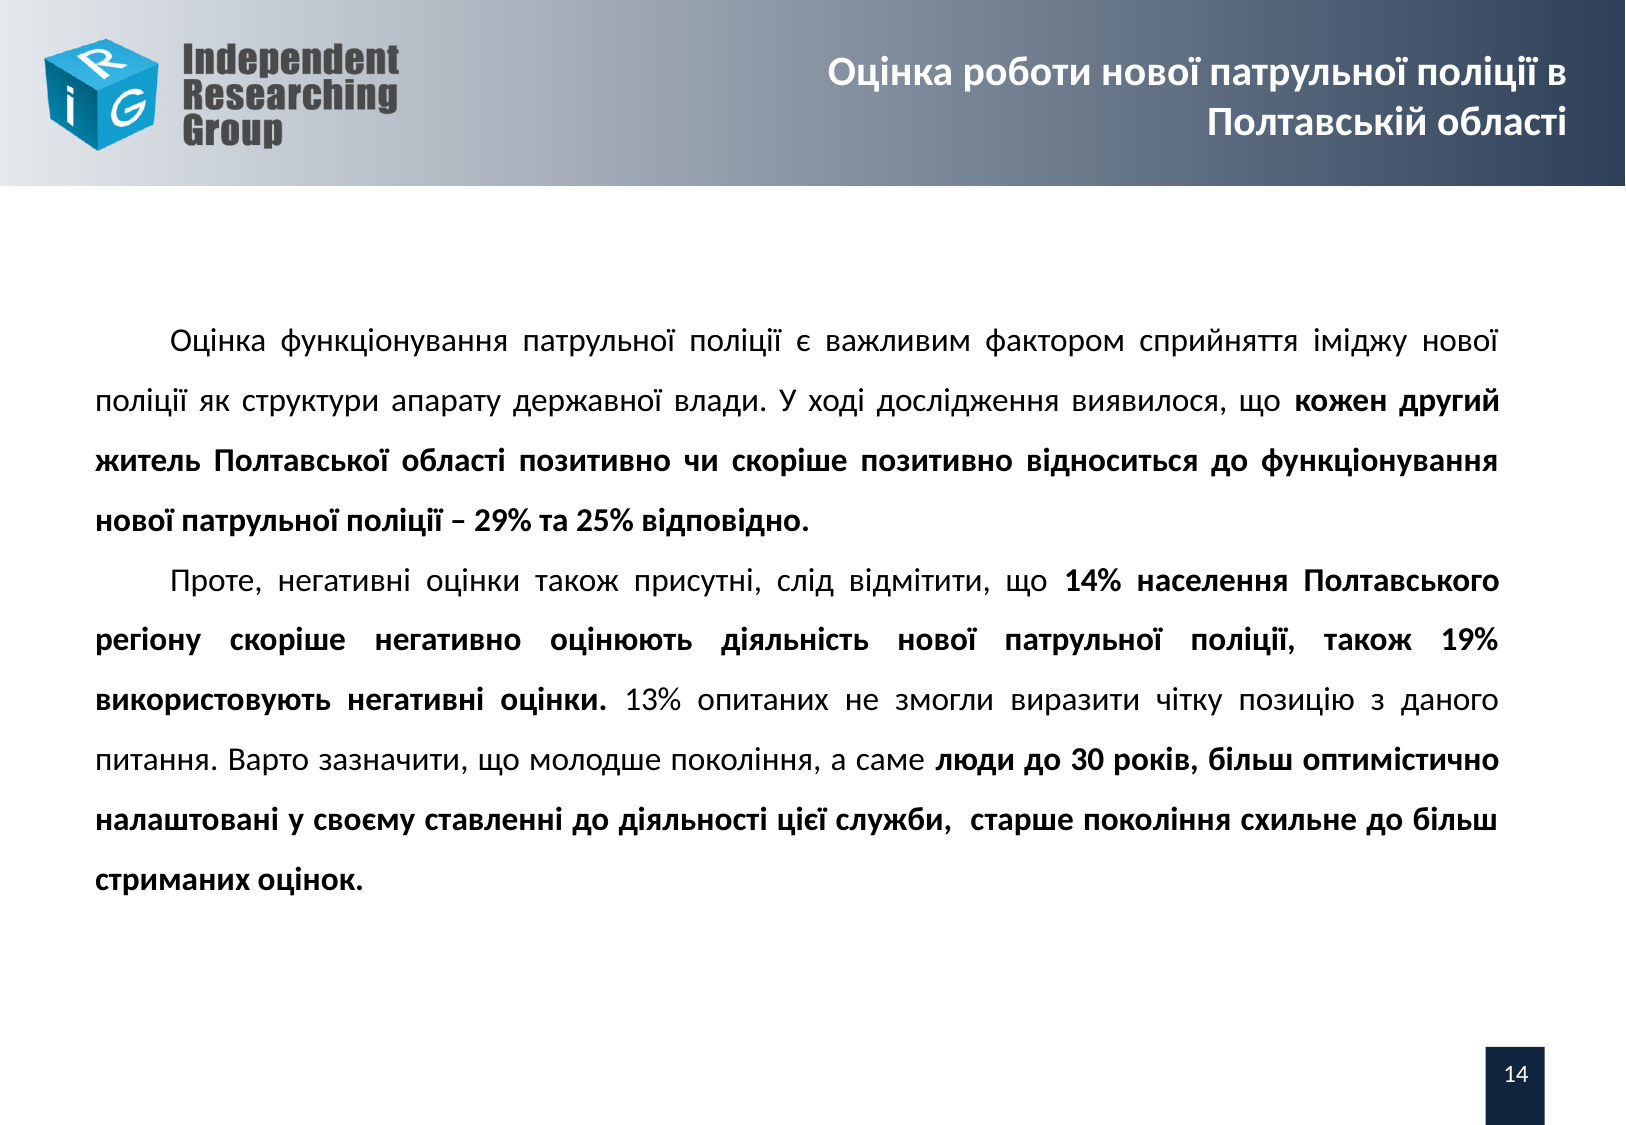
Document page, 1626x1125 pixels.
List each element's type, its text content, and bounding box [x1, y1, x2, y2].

text_box Оцінка функціонування патрульної поліції є важливим фактором сприйняття іміджу нової поліції як структури апарату державної влади. У ході дослідження виявилося, що кожен другий житель Полтавської області позитивно чи скоріше позитивно відноситься до функціонування нової патрульної поліції – 29% та 25% відповідно. Проте, негативні оцінки також присутні, слід відмітити, що 14% населення Полтавського регіону скоріше негативно оцінюють діяльність нової патрульної поліції, також 19% використовують негативні оцінки. 13% опитаних не змогли виразити чітку позицію з даного питання. Варто зазначити, що молодше покоління, а саме люди до 30 років, більш оптимістично налаштовані у своєму ставленні до діяльності цієї служби, старше покоління схильне до більш стриманих оцінок. [80, 290, 1516, 965]
text_box [55, 283, 1570, 379]
text_box Оцінка роботи нової патрульної поліції в Полтавській області [812, 36, 1583, 151]
slide_number 14 [1164, 1042, 1544, 1103]
text_box [1484, 1045, 1547, 1125]
picture [0, 0, 565, 280]
text_box [569, 0, 1625, 187]
